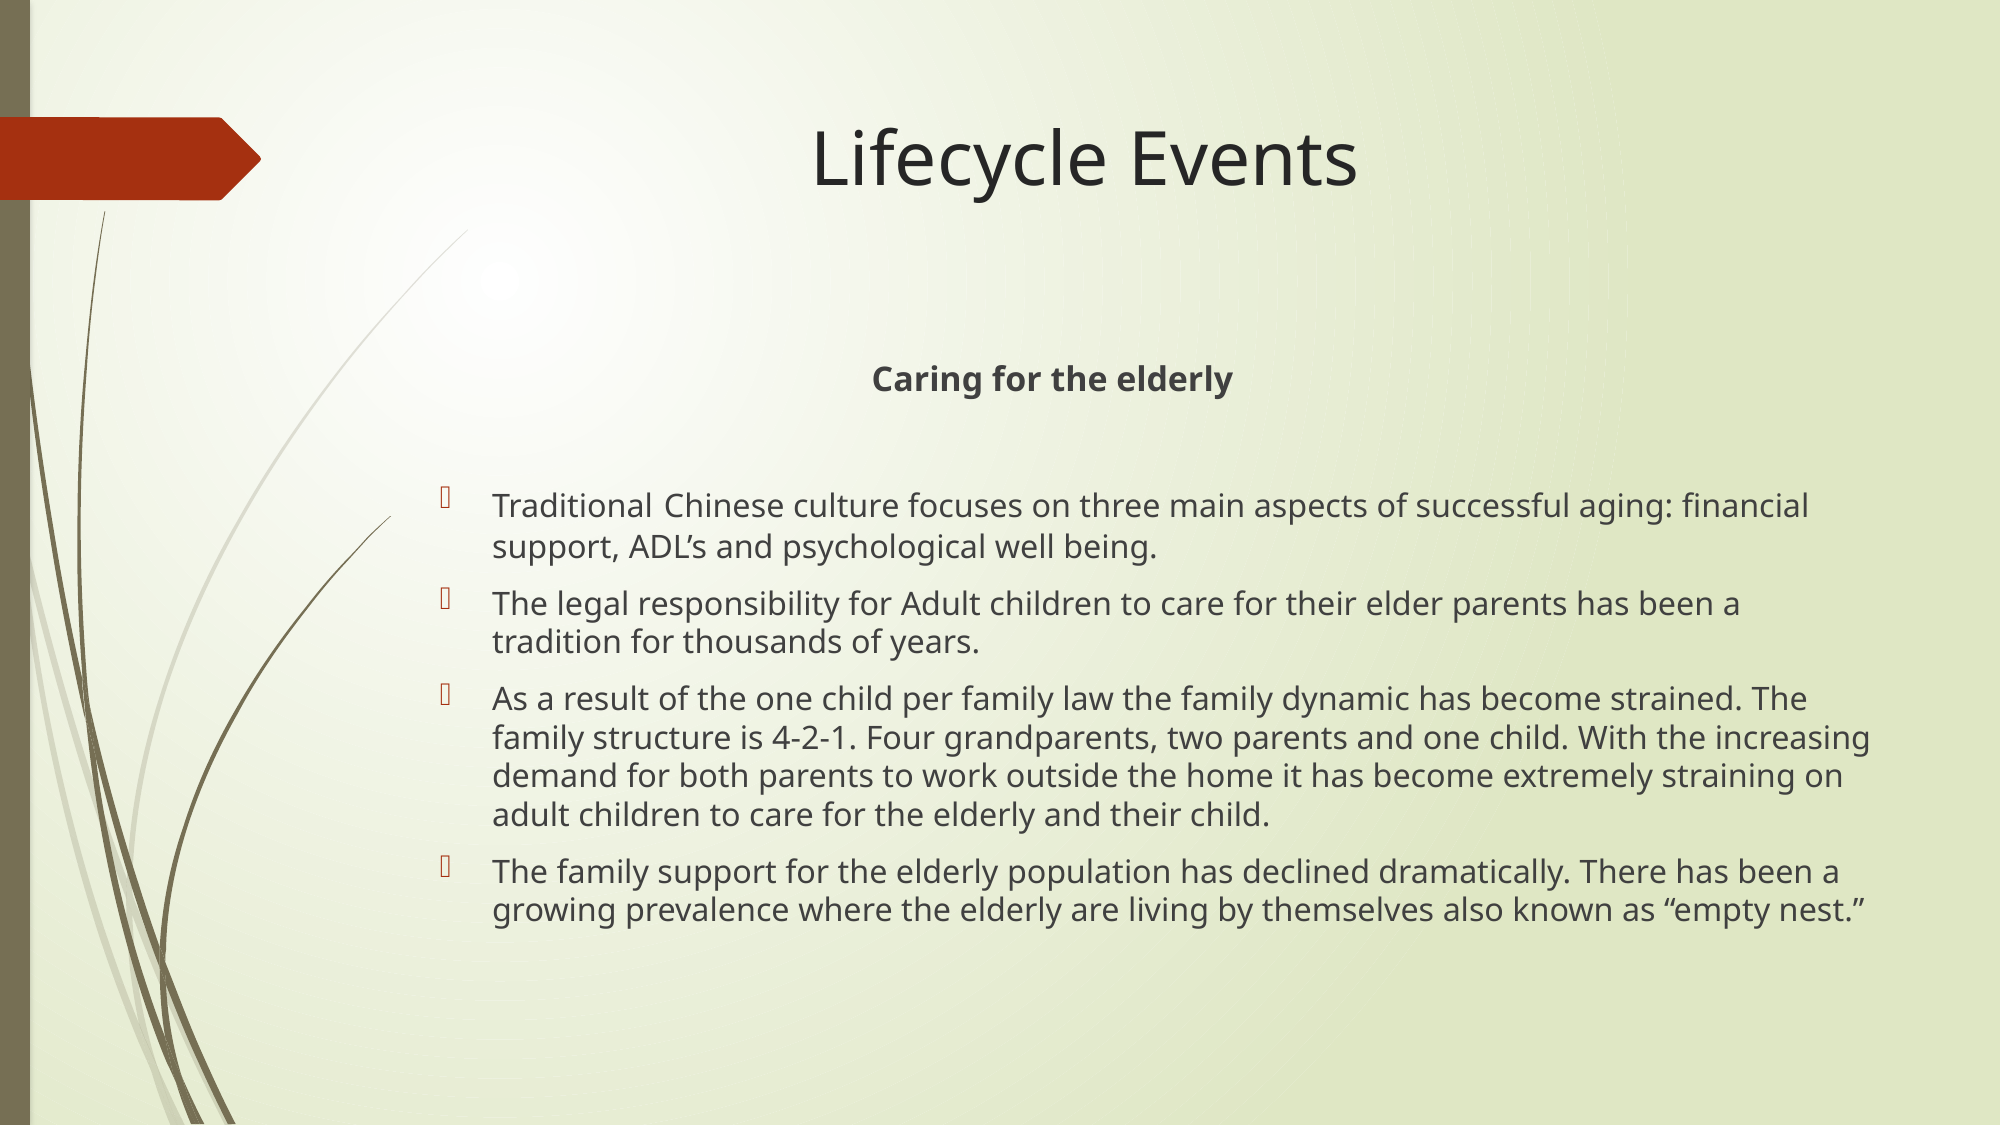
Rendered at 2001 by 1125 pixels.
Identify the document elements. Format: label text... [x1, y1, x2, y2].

title Lifecycle Events [425, 102, 1888, 313]
list Caring for the elderly Traditional Chinese culture focuses on three main aspects of successful aging: financial support, ADL’s and psychological well being. The legal responsibility for Adult children to care for their elder parents has been a tradition for thousands of years. As a result of the one child per family law the family dynamic has become strained. The family structure is 4-2-1. Four grandparents, two parents and one child. With the increasing demand for both parents to work outside the home it has become extremely straining on adult children to care for the elderly and their child. The family support for the elderly population has declined dramatically. There has been a growing prevalence where the elderly are living by themselves also known as “empty nest.” [424, 350, 1888, 970]
